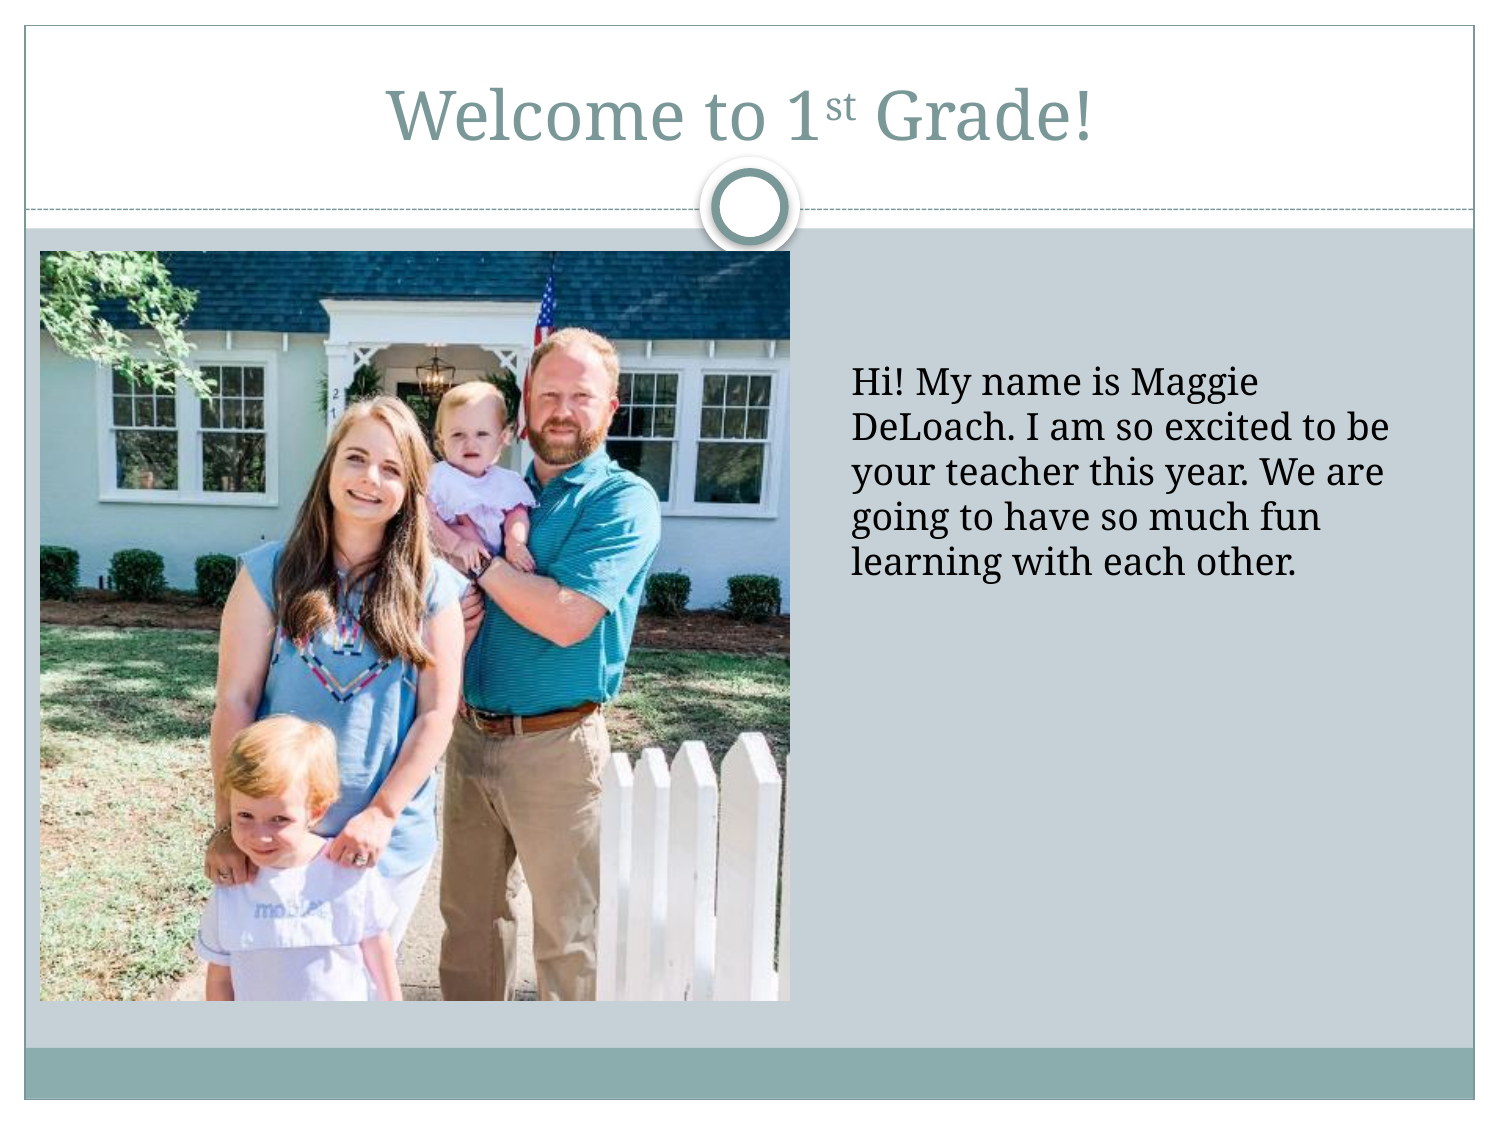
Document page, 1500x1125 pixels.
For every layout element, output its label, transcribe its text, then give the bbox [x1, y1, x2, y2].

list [0, 251, 943, 1001]
text_box Hi! My name is Maggie DeLoach. I am so excited to be your teacher this year. We are going to have so much fun learning with each other. [949, 350, 1421, 591]
title Welcome to 1st Grade! [49, 37, 1450, 162]
